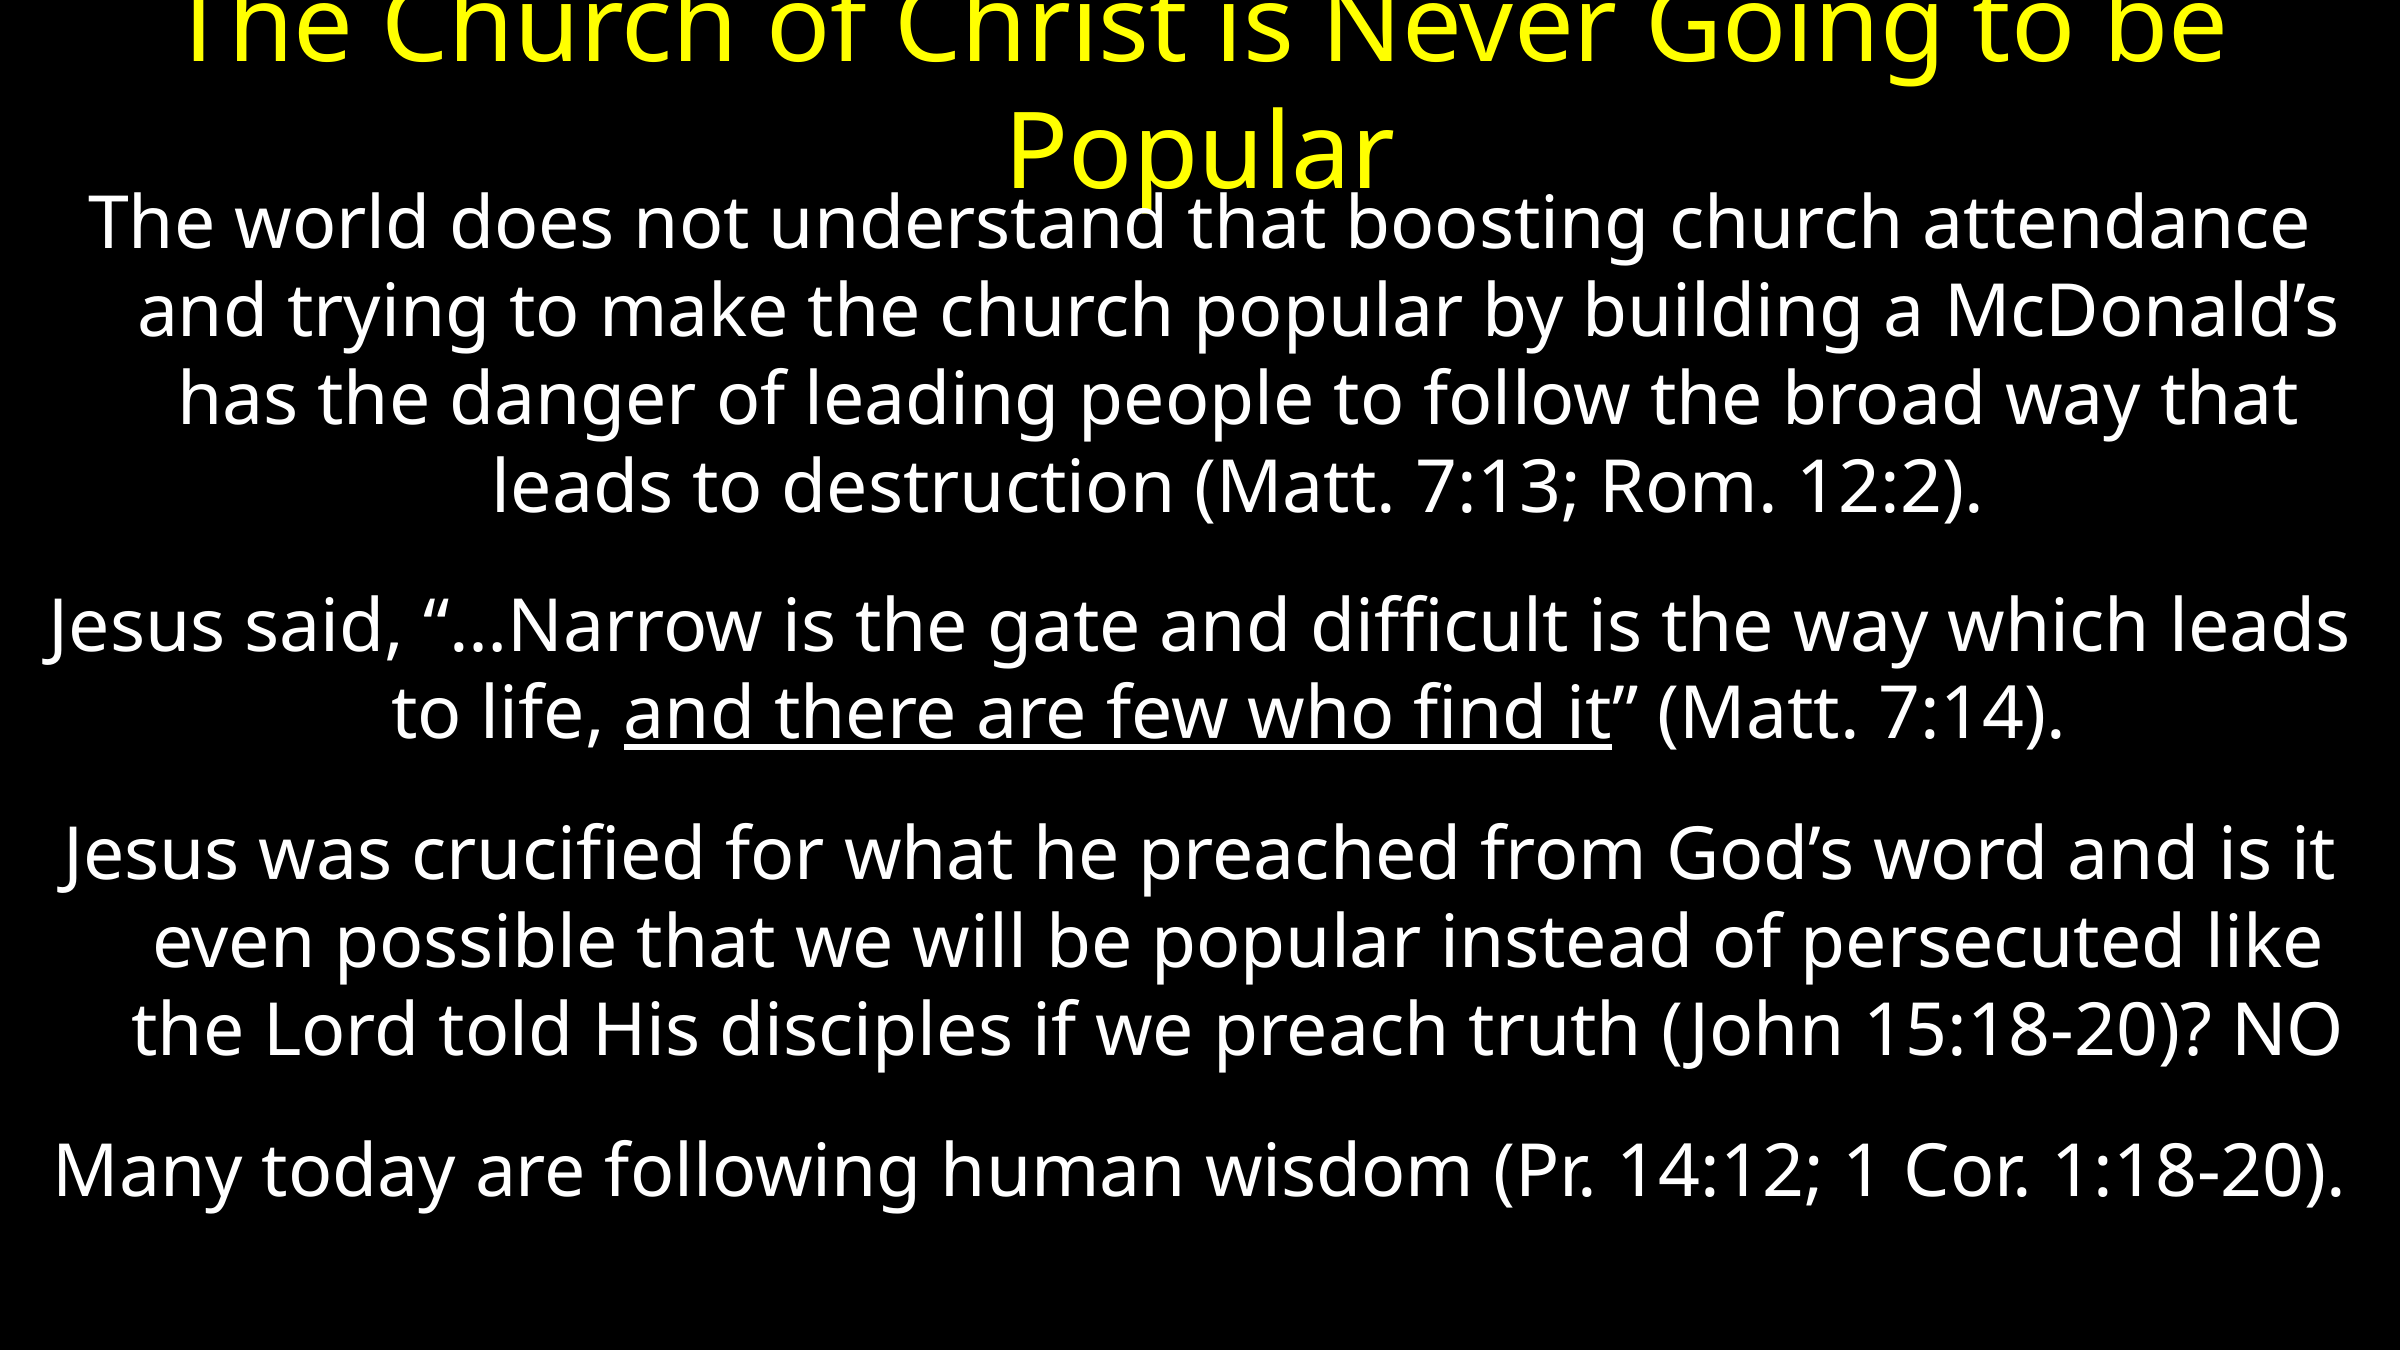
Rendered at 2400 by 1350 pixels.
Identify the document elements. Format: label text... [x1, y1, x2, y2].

list The world does not understand that boosting church attendance and trying to make the church popular by building a McDonald’s has the danger of leading people to follow the broad way that leads to destruction (Matt. 7:13; Rom. 12:2). Jesus said, “…Narrow is the gate and difficult is the way which leads to life, and there are few who find it” (Matt. 7:14). Jesus was crucified for what he preached from God’s word and is it even possible that we will be popular instead of persecuted like the Lord told His disciples if we preach truth (John 15:18-20)? NO Many today are following human wisdom (Pr. 14:12; 1 Cor. 1:18-20). [0, 165, 2400, 1350]
title The Church of Christ is Never Going to be Popular [0, 0, 2400, 165]
